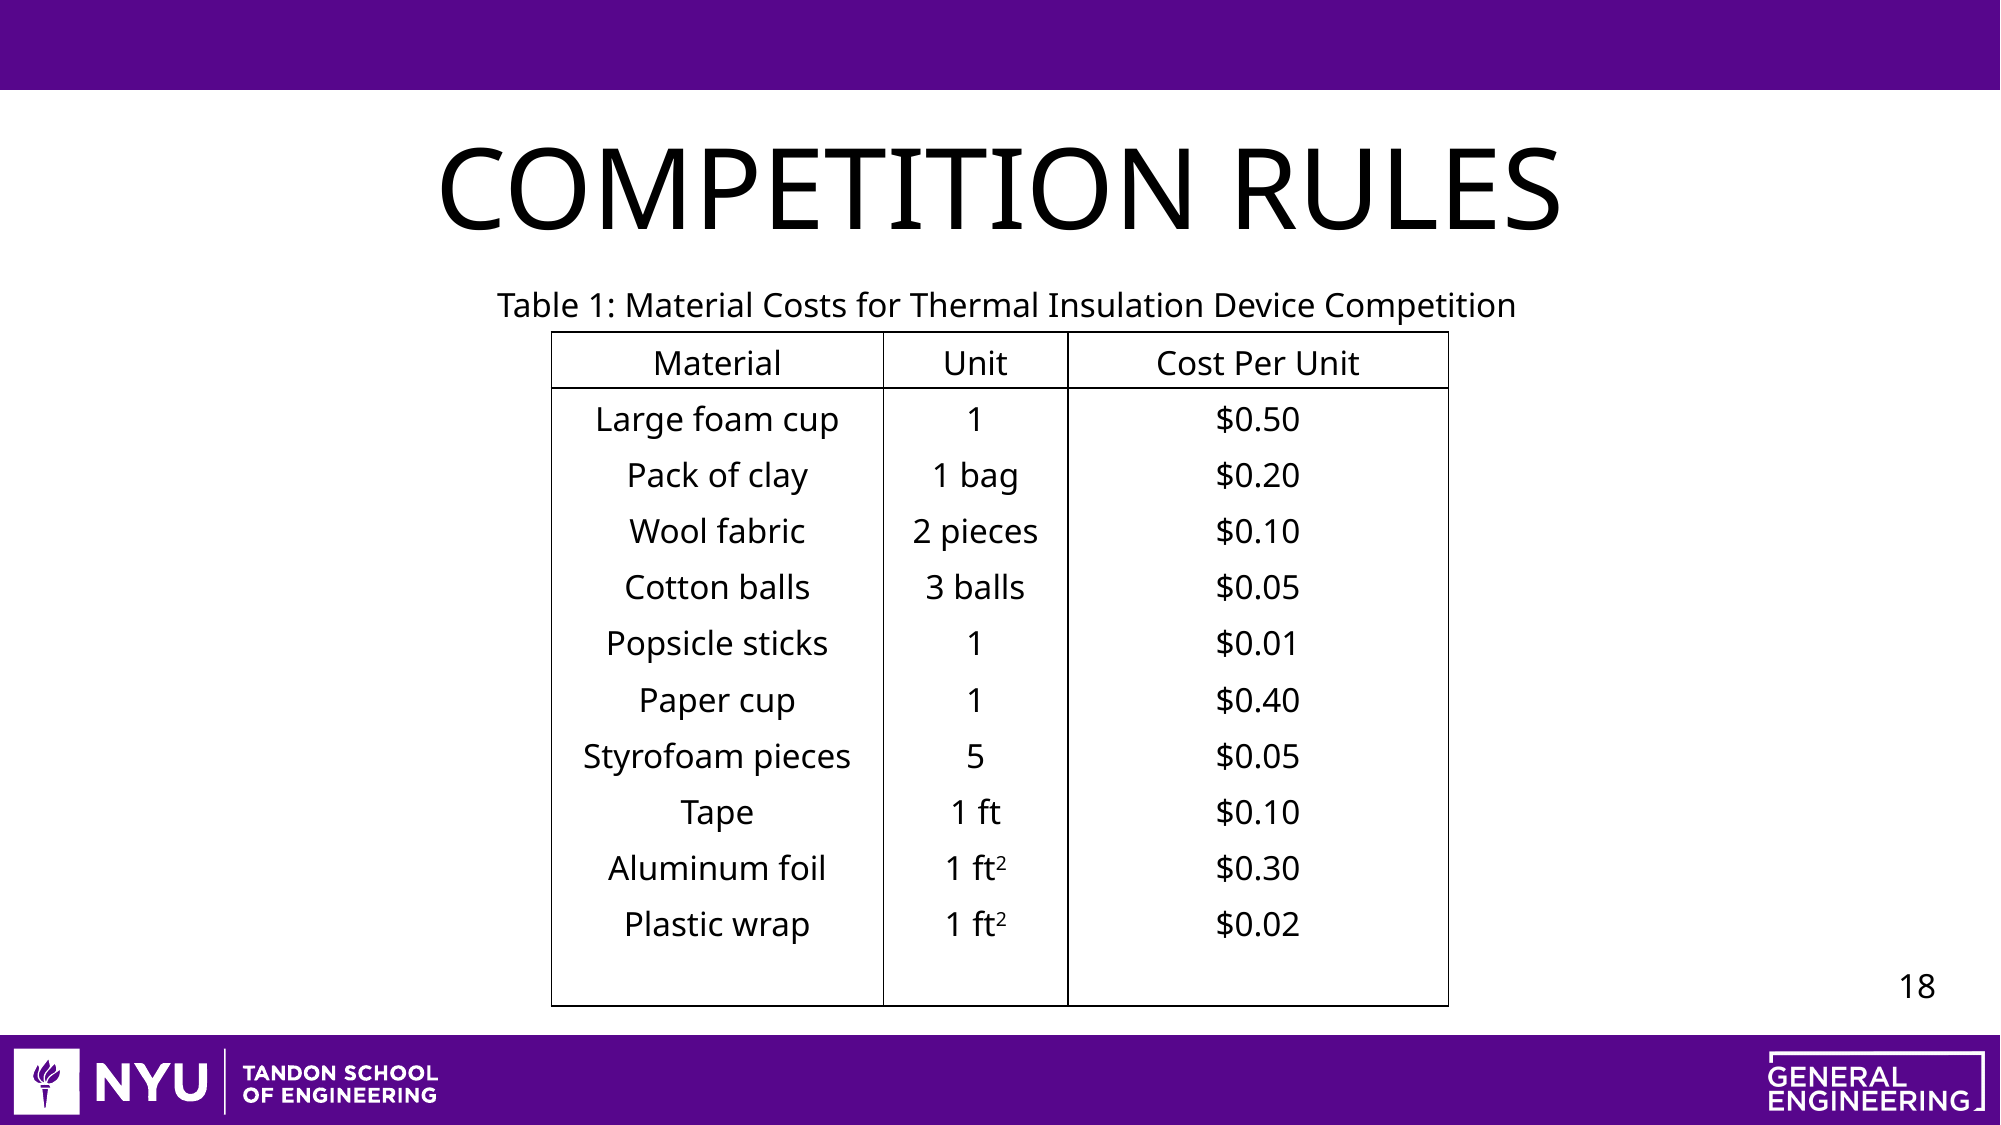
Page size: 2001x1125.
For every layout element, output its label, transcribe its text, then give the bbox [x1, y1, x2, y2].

picture [1768, 1051, 1985, 1111]
table_cell [552, 950, 883, 1005]
table_cell $0.50 [1069, 389, 1448, 444]
table_cell $0.10 [1069, 781, 1448, 838]
table_cell Wool fabric [552, 501, 883, 557]
table_cell 1 ft2 [884, 838, 1067, 894]
table_cell Tape [552, 781, 883, 838]
table_cell $0.05 [1069, 557, 1448, 613]
table_cell $0.40 [1069, 669, 1448, 725]
table_cell [1069, 950, 1448, 1005]
text_box 18 [1802, 958, 1951, 1013]
table_cell Cotton balls [552, 557, 883, 613]
table_cell 3 balls [884, 557, 1067, 613]
table_cell $0.05 [1069, 725, 1448, 781]
table_header Unit [884, 333, 1067, 387]
table_header Cost Per Unit [1069, 333, 1448, 387]
table_cell 1 [884, 389, 1067, 444]
table_cell $0.20 [1069, 444, 1448, 501]
table_header Material [552, 333, 883, 387]
table_cell 1 [884, 613, 1067, 669]
table_cell Styrofoam pieces [552, 725, 883, 781]
text_box Table 1: Material Costs for Thermal Insulation Device Competition [472, 276, 1543, 332]
table_cell Pack of clay [552, 444, 883, 501]
table_cell $0.01 [1069, 613, 1448, 669]
table_cell Paper cup [552, 669, 883, 725]
table_cell 1 ft2 [884, 894, 1067, 950]
table_cell 1 [884, 669, 1067, 725]
table_cell $0.10 [1069, 501, 1448, 557]
table_cell 2 pieces [884, 501, 1067, 557]
text_box [0, 1034, 2000, 1125]
title COMPETITION RULES [92, 102, 1908, 262]
table_cell [884, 950, 1067, 1005]
table_cell Large foam cup [552, 389, 883, 444]
table_cell 5 [884, 725, 1067, 781]
table_cell 1 ft [884, 781, 1067, 838]
table_cell Popsicle sticks [552, 613, 883, 669]
table_cell $0.30 [1069, 838, 1448, 894]
table_cell Aluminum foil [552, 838, 883, 894]
text_box [0, 0, 2000, 91]
table_cell 1 bag [884, 444, 1067, 501]
table_cell $0.02 [1069, 894, 1448, 950]
table_cell Plastic wrap [552, 894, 883, 950]
picture [13, 1048, 438, 1115]
